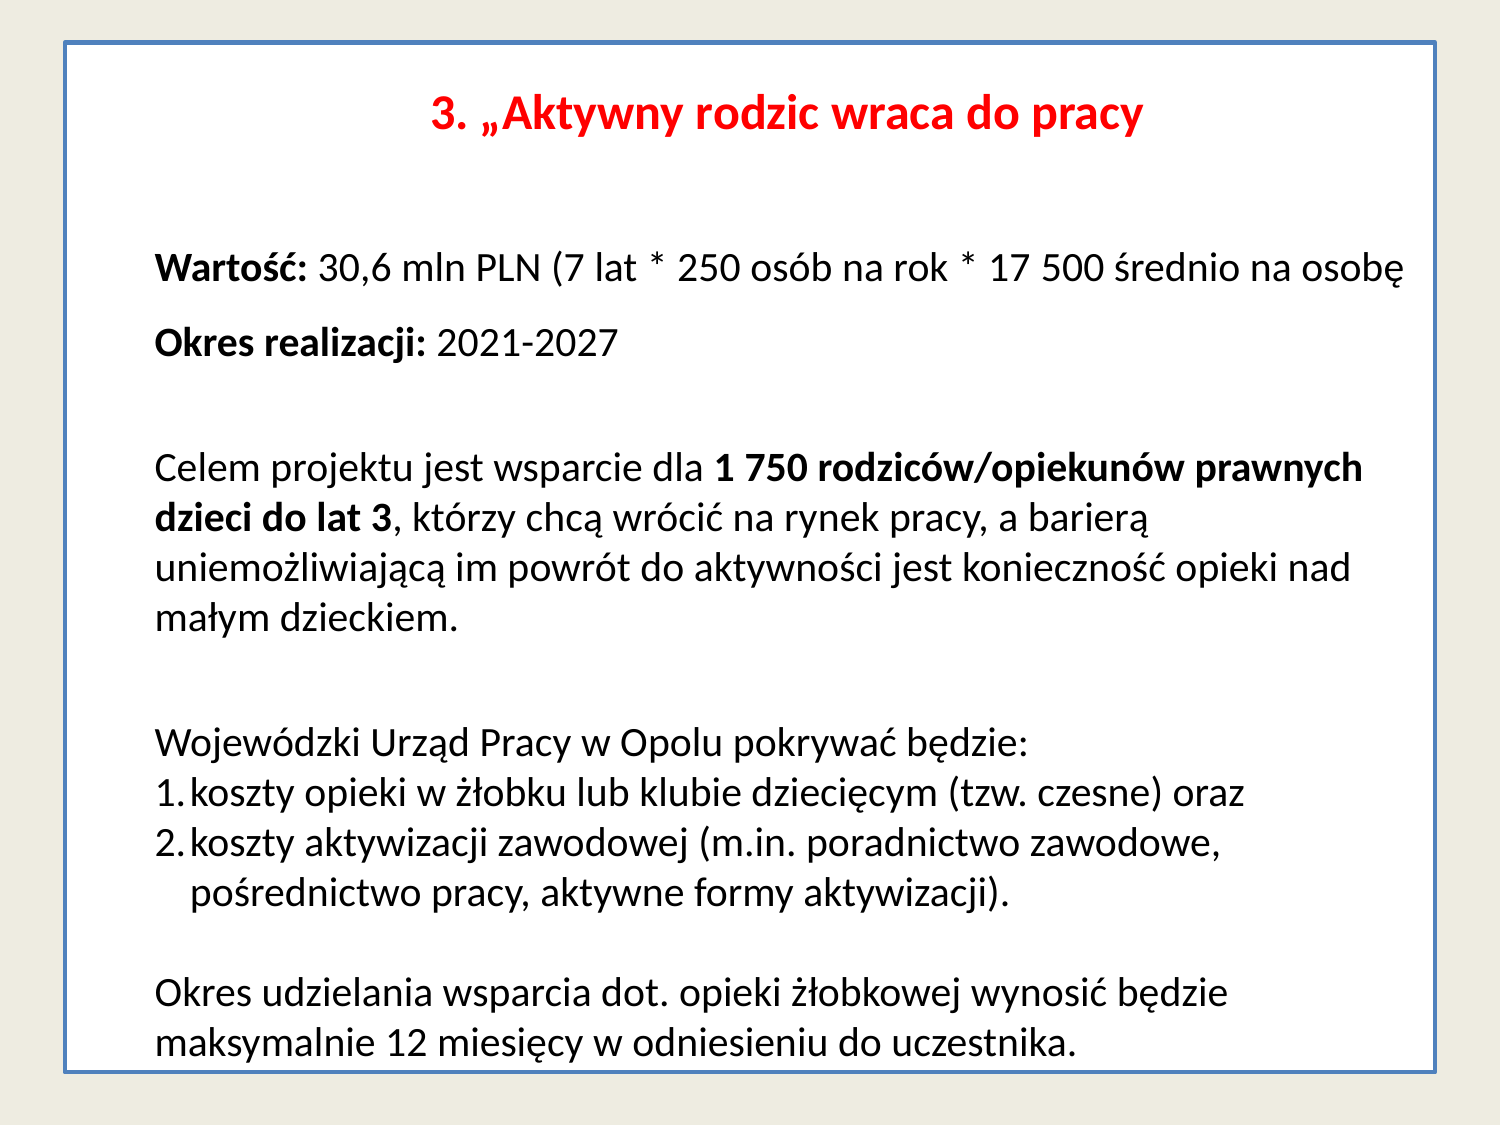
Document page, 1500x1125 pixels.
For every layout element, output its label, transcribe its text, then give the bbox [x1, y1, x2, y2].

text_box 3. „Aktywny rodzic wraca do pracy Wartość: 30,6 mln PLN (7 lat * 250 osób na rok * 17 500 średnio na osobę Okres realizacji: 2021-2027 Celem projektu jest wsparcie dla 1 750 rodziców/opiekunów prawnych dzieci do lat 3, którzy chcą wrócić na rynek pracy, a barierą uniemożliwiającą im powrót do aktywności jest konieczność opieki nad małym dzieckiem. Wojewódzki Urząd Pracy w Opolu pokrywać będzie: koszty opieki w żłobku lub klubie dziecięcym (tzw. czesne) oraz koszty aktywizacji zawodowej (m.in. poradnictwo zawodowe, pośrednictwo pracy, aktywne formy aktywizacji). Okres udzielania wsparcia dot. opieki żłobkowej wynosić będzie maksymalnie 12 miesięcy w odniesieniu do uczestnika. [63, 40, 1437, 1074]
